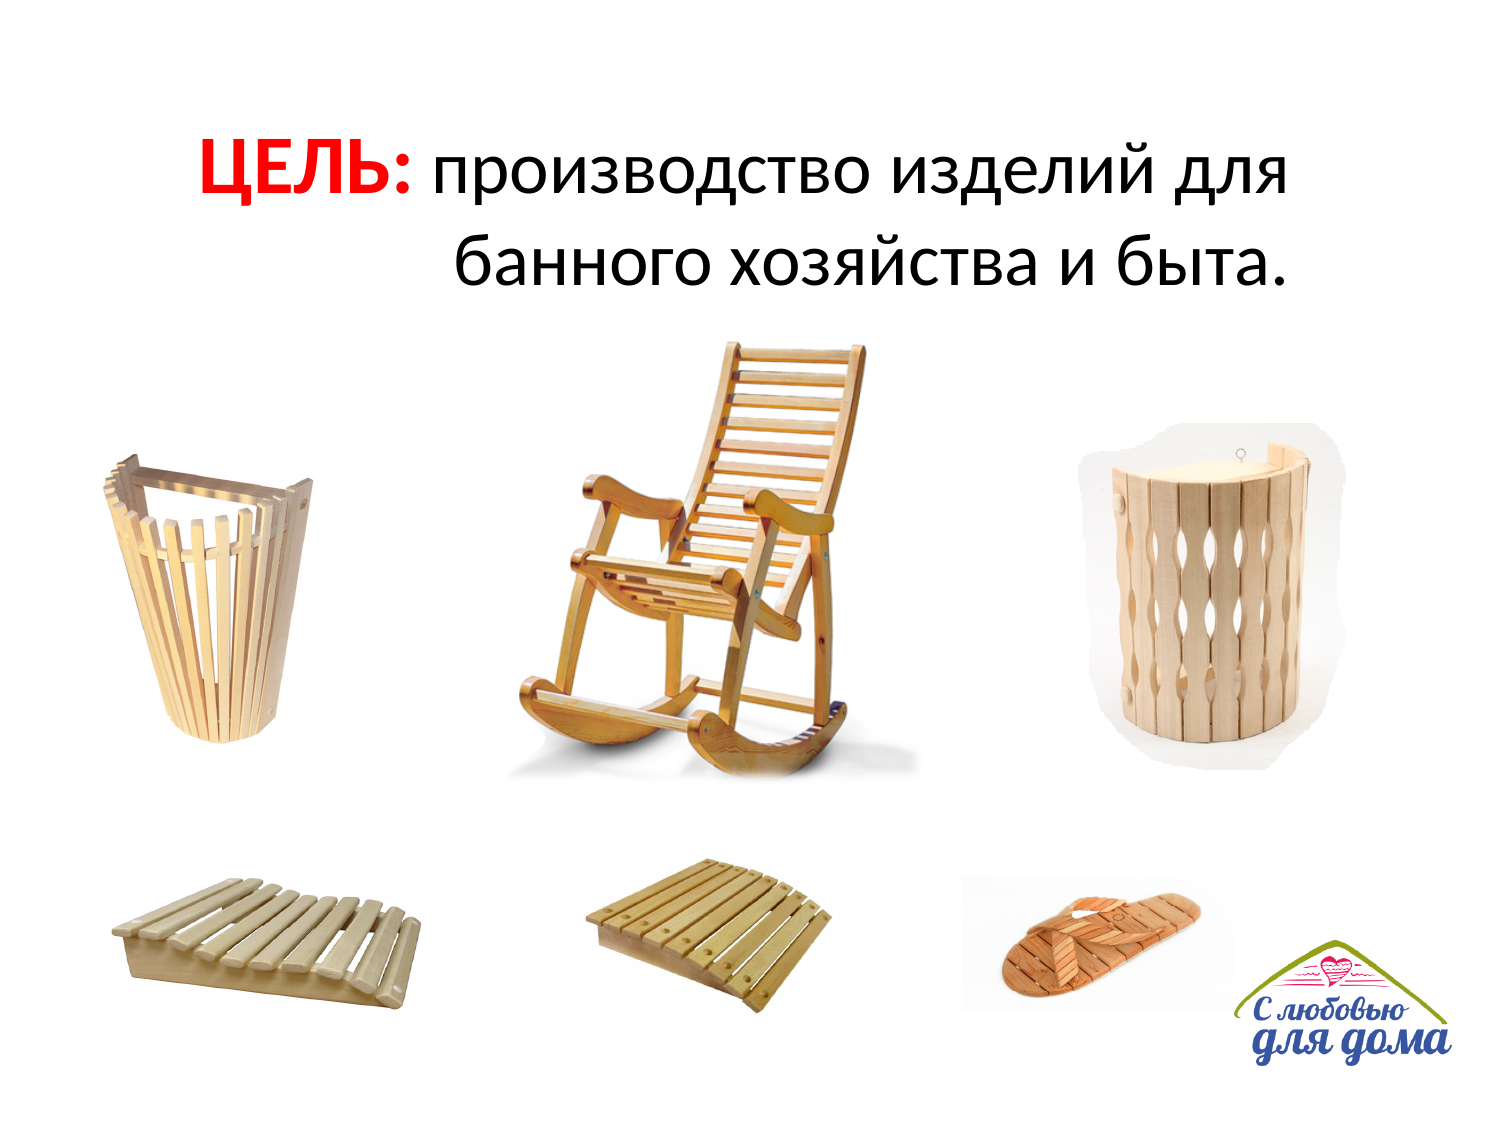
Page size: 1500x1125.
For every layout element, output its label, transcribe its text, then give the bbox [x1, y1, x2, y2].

picture [1068, 408, 1353, 783]
picture [64, 436, 361, 752]
text_box ЦЕЛЬ: производство изделий для банного хозяйства и быта. [171, 102, 1306, 308]
picture [501, 314, 940, 797]
picture [100, 857, 432, 1022]
picture [962, 876, 1452, 1067]
picture [584, 857, 833, 1015]
